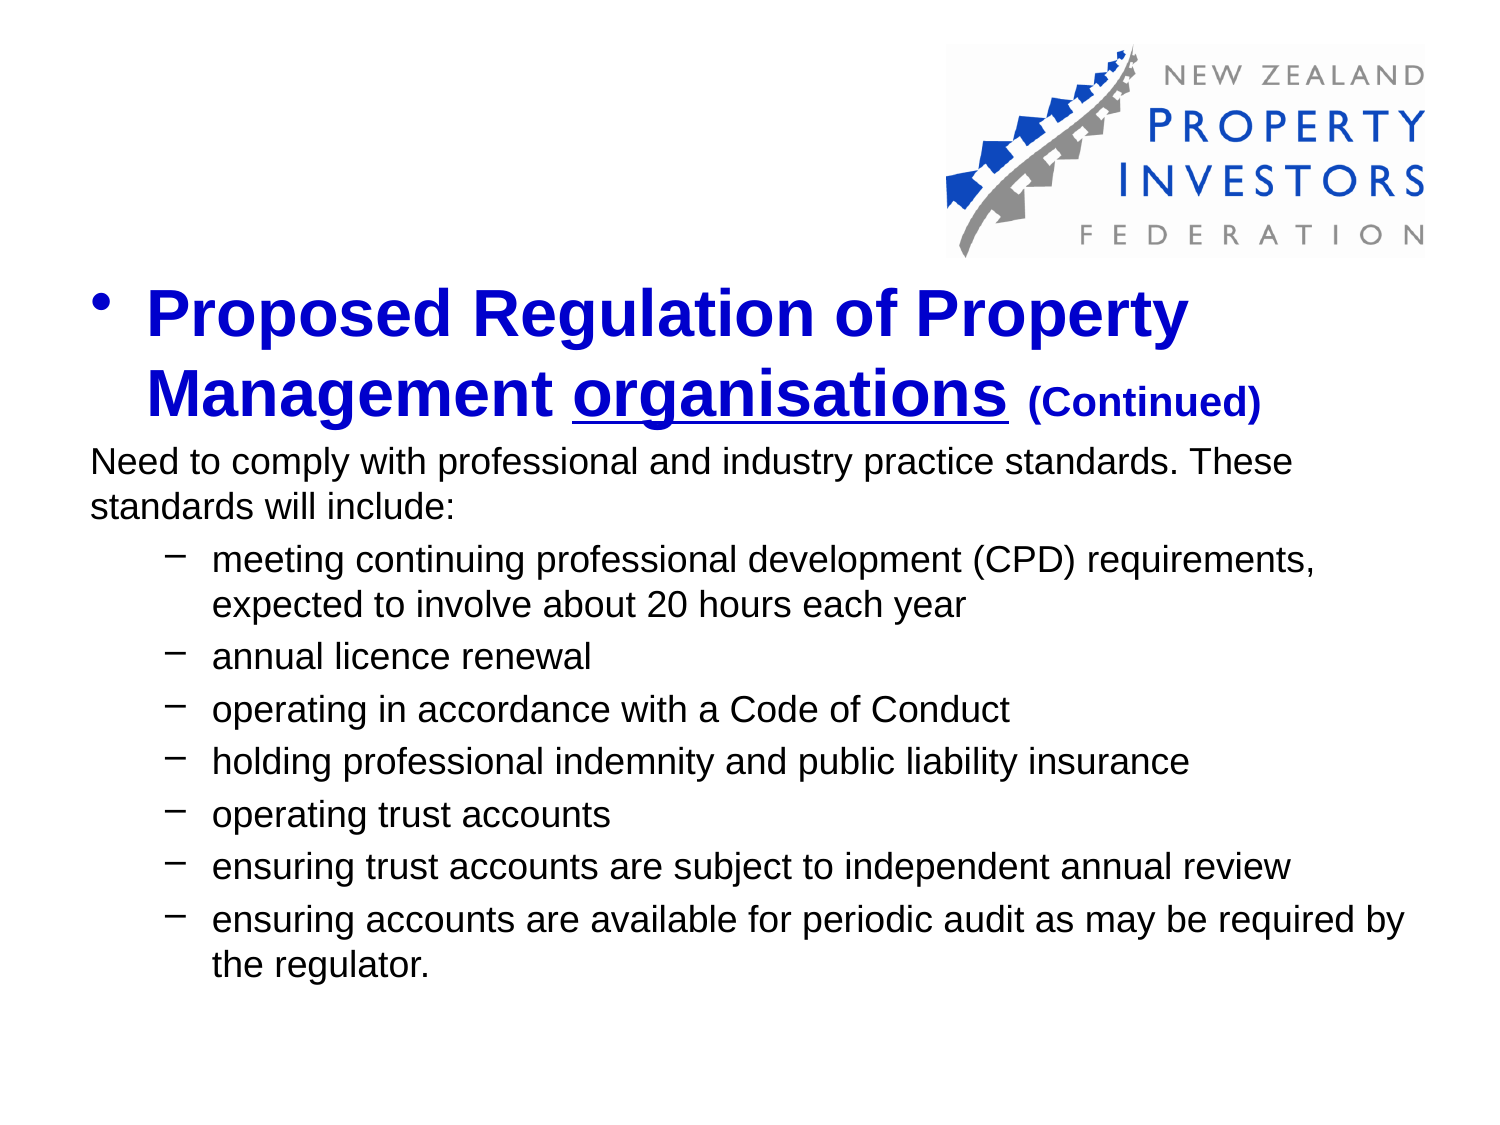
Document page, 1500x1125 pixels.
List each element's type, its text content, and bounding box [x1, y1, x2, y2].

picture [946, 44, 1425, 258]
list Proposed Regulation of Property Management organisations (Continued) Need to comply with professional and industry practice standards. These standards will include: meeting continuing professional development (CPD) requirements, expected to involve about 20 hours each year annual licence renewal operating in accordance with a Code of Conduct holding professional indemnity and public liability insurance operating trust accounts ensuring trust accounts are subject to independent annual review ensuring accounts are available for periodic audit as may be required by the regulator. [74, 262, 1426, 1006]
